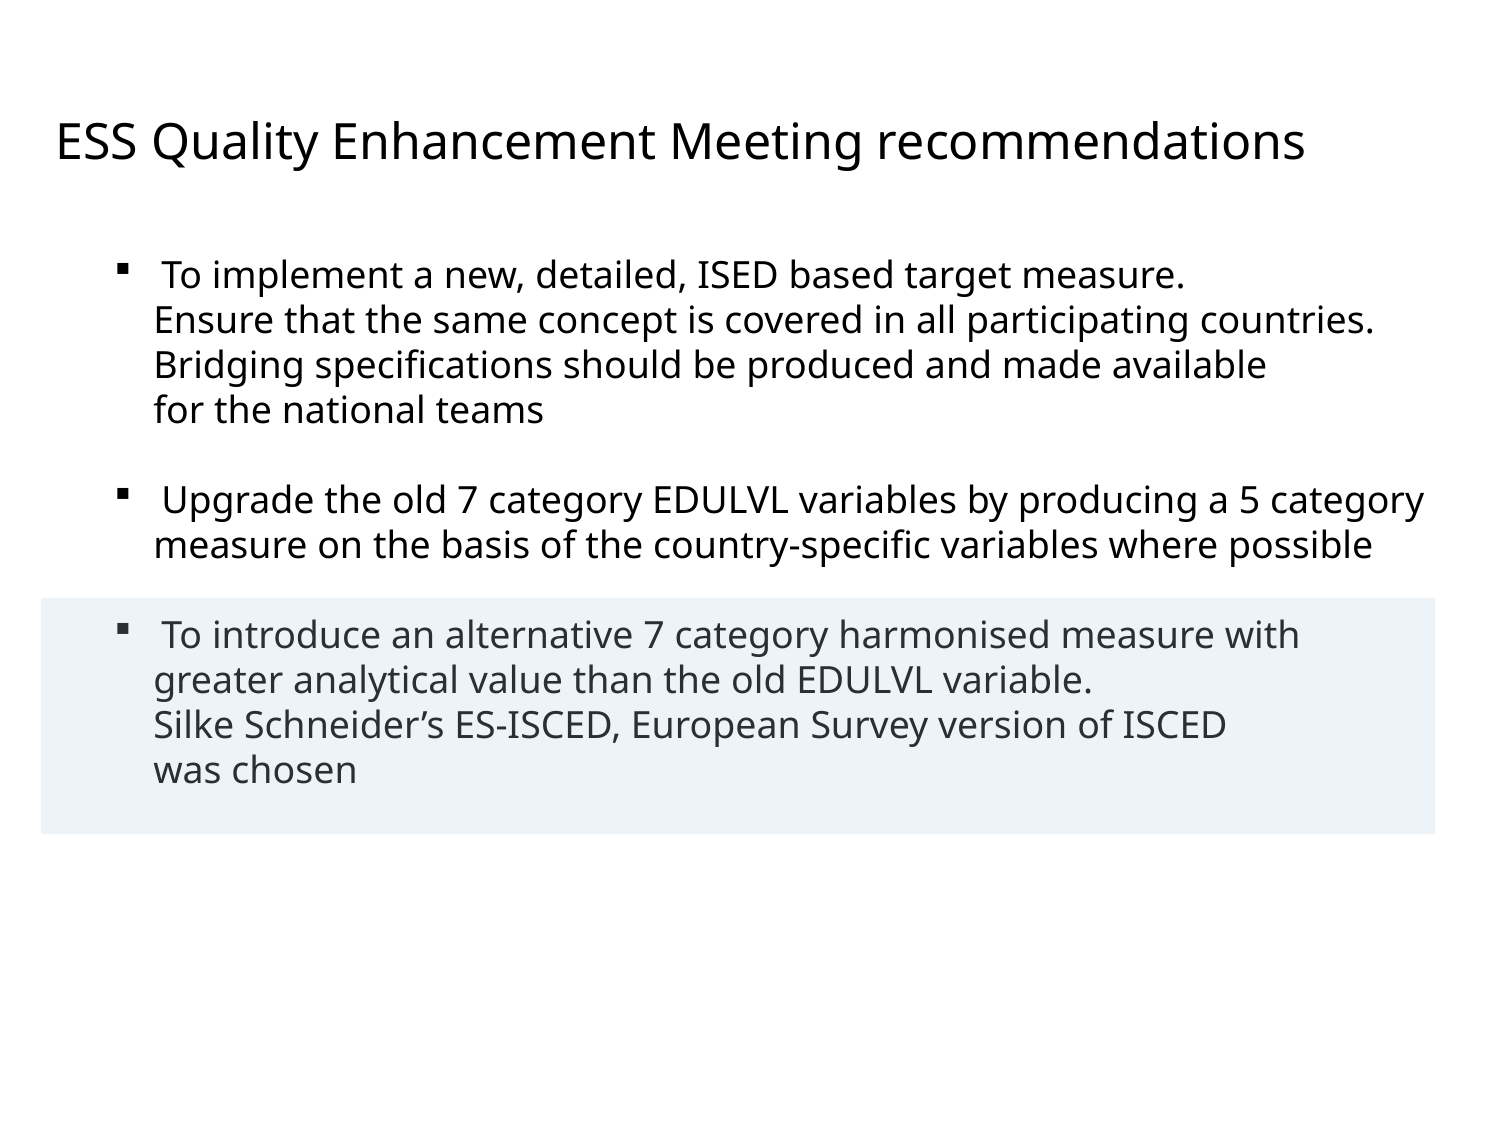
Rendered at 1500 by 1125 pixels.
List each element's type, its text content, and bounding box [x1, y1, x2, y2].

text_box ESS Quality Enhancement Meeting recommendations [41, 101, 1500, 177]
text_box To implement a new, detailed, ISED based target measure. Ensure that the same concept is covered in all participating countries. Bridging specifications should be produced and made available for the national teams Upgrade the old 7 category EDULVL variables by producing a 5 category measure on the basis of the country-specific variables where possible To introduce an alternative 7 category harmonised measure with greater analytical value than the old EDULVL variable. Silke Schneider’s ES-ISCED, European Survey version of ISCED was chosen [99, 243, 1451, 1069]
text_box [39, 596, 1437, 836]
